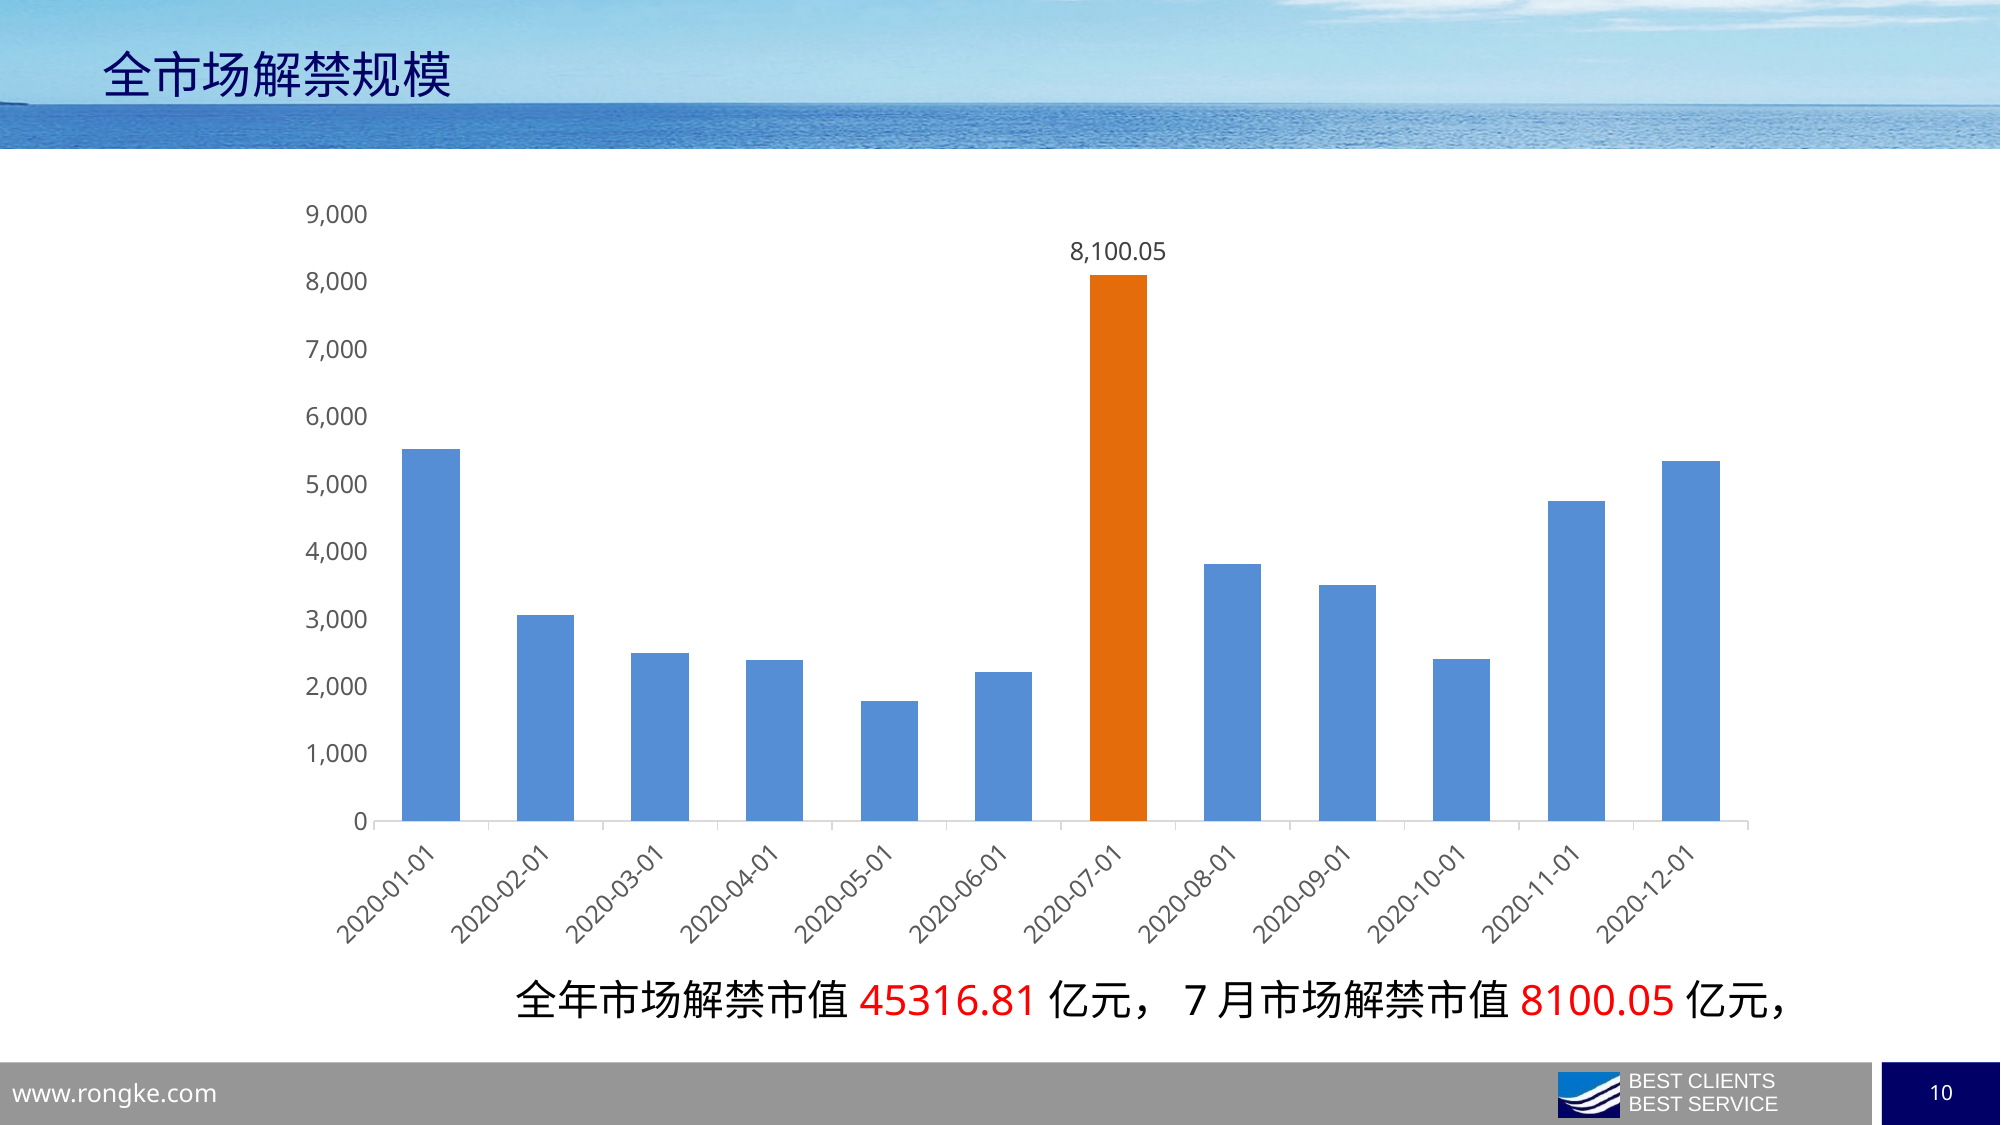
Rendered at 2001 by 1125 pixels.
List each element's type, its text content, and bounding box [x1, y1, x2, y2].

text_box 全年市场解禁市值45316.81亿元，7月市场解禁市值8100.05亿元， [500, 966, 1905, 1032]
chart [274, 180, 1779, 967]
picture [1558, 1072, 1620, 1118]
text_box 全市场解禁规模 [102, 43, 1453, 116]
picture [0, 0, 2000, 149]
